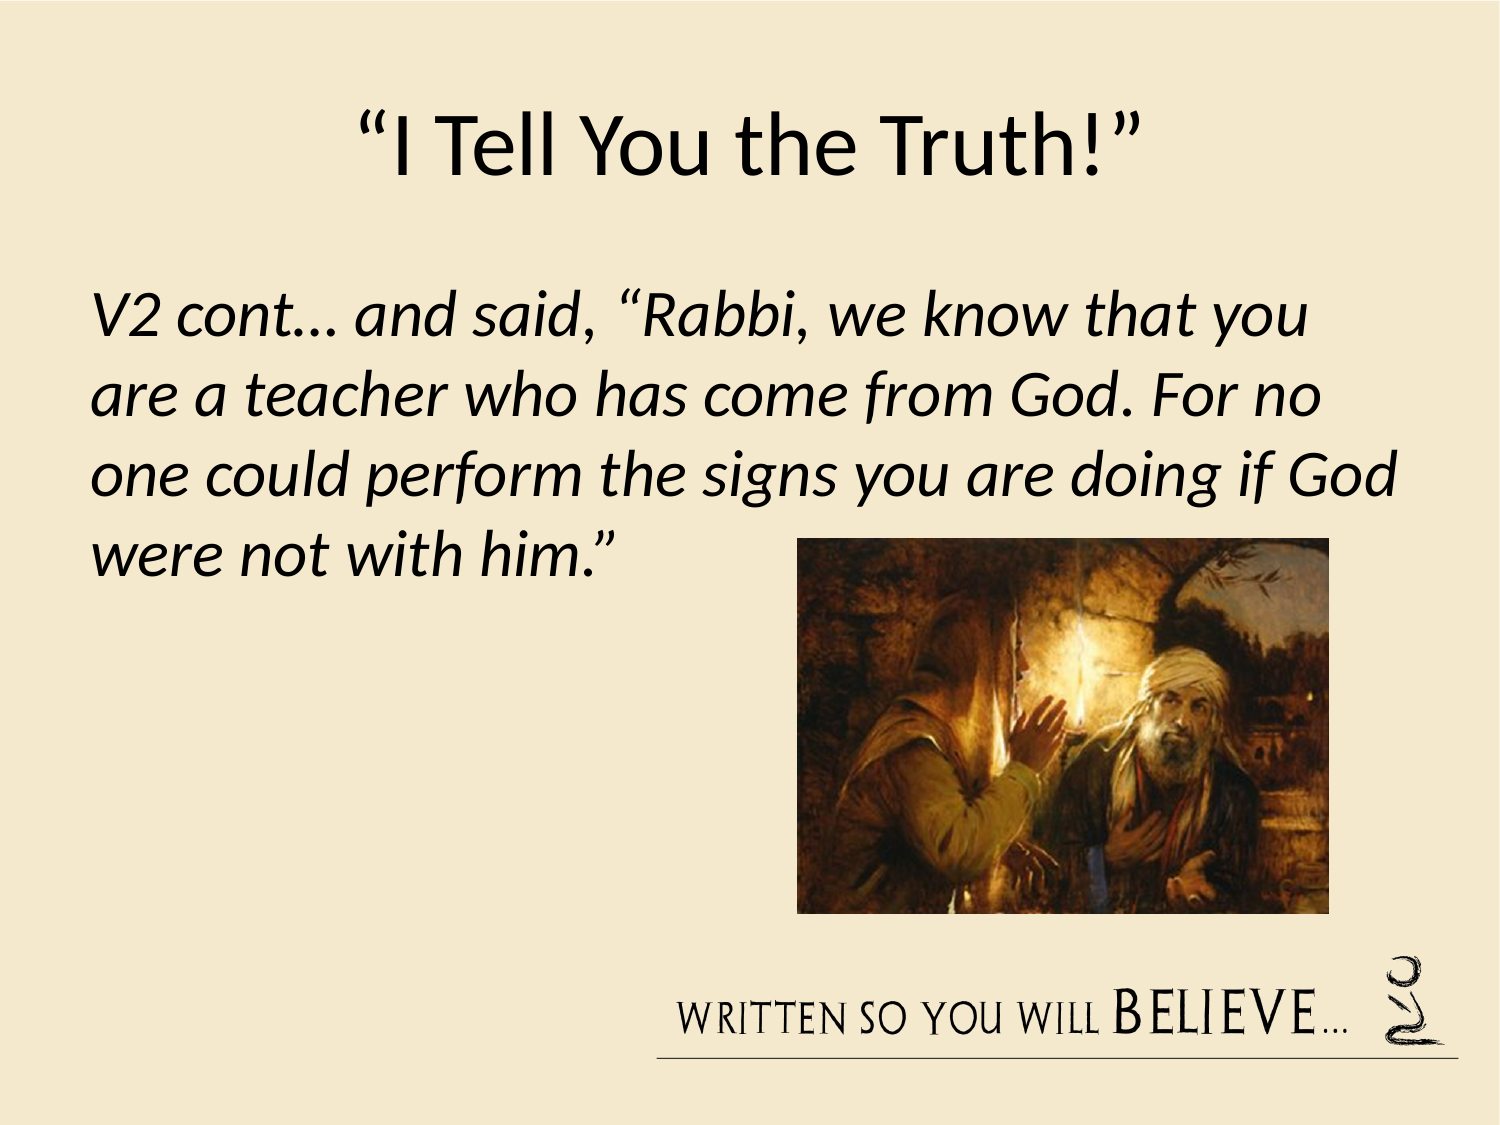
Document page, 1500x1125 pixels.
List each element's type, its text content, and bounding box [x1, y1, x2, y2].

title “I Tell You the Truth!” [75, 45, 1425, 233]
picture [0, 0, 1500, 1125]
list V2 cont… and said, “Rabbi, we know that you are a teacher who has come from God. For no one could perform the signs you are doing if God were not with him.” [75, 262, 1425, 953]
